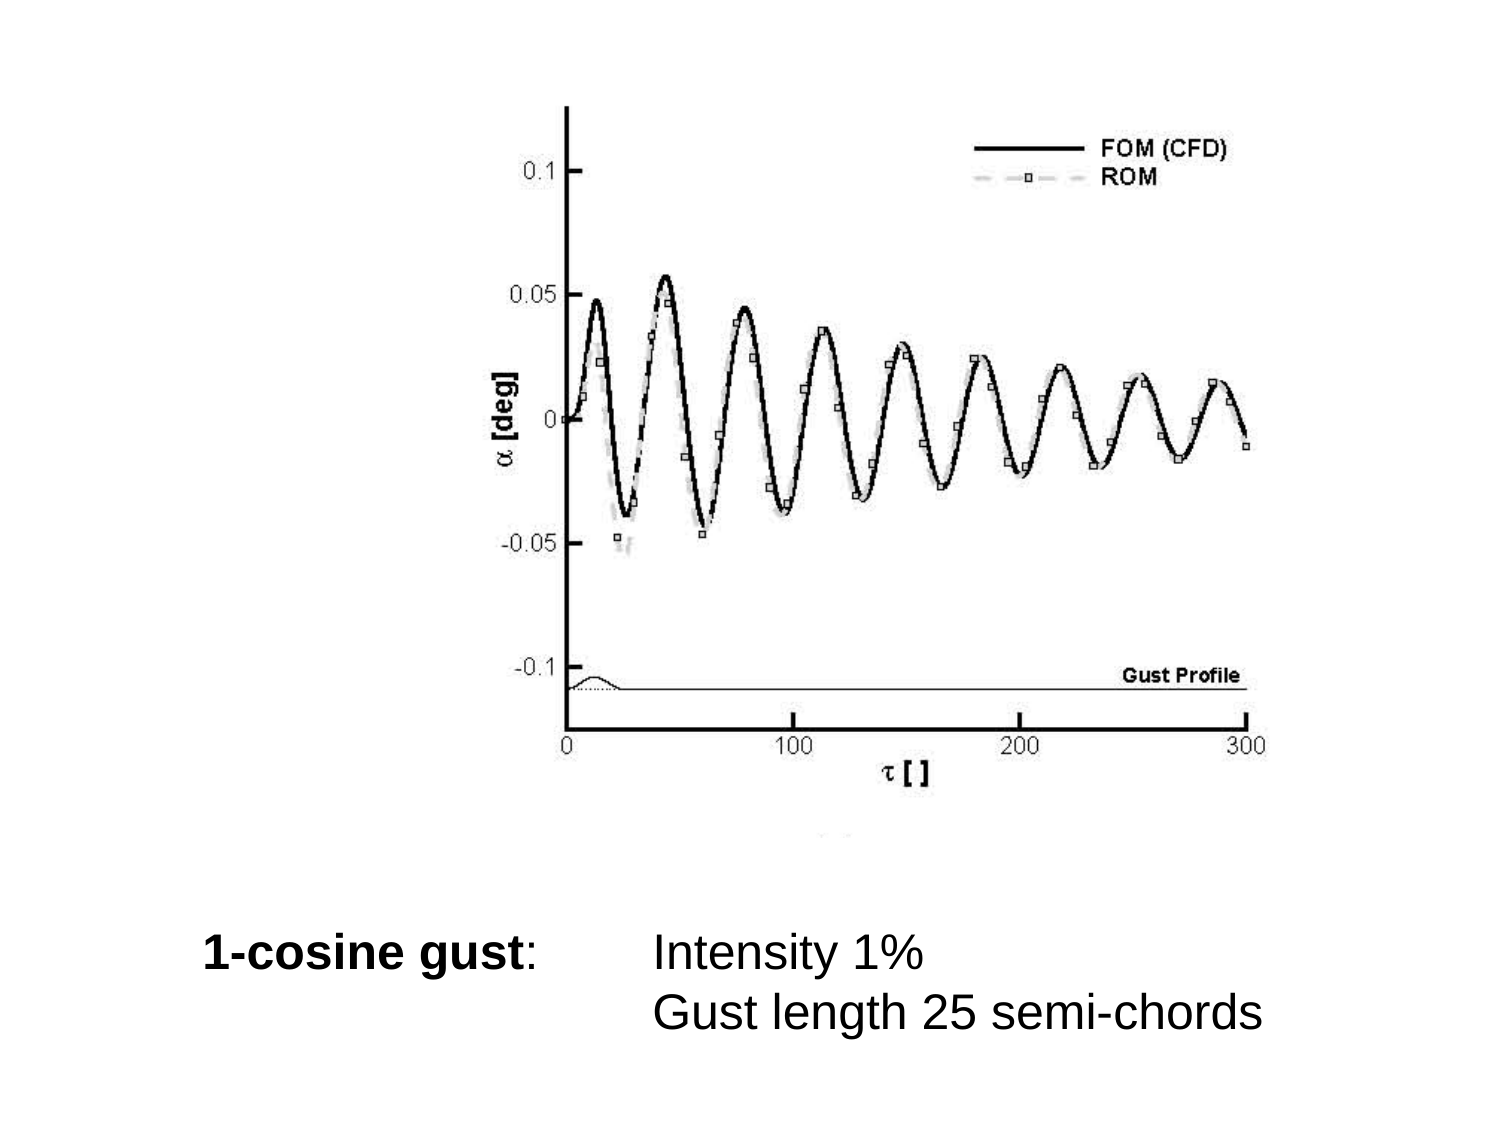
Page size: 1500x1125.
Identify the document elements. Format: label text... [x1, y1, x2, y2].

text_box 1-cosine gust: Intensity 1% Gust length 25 semi-chords [187, 912, 1338, 1048]
picture [395, 0, 1416, 838]
